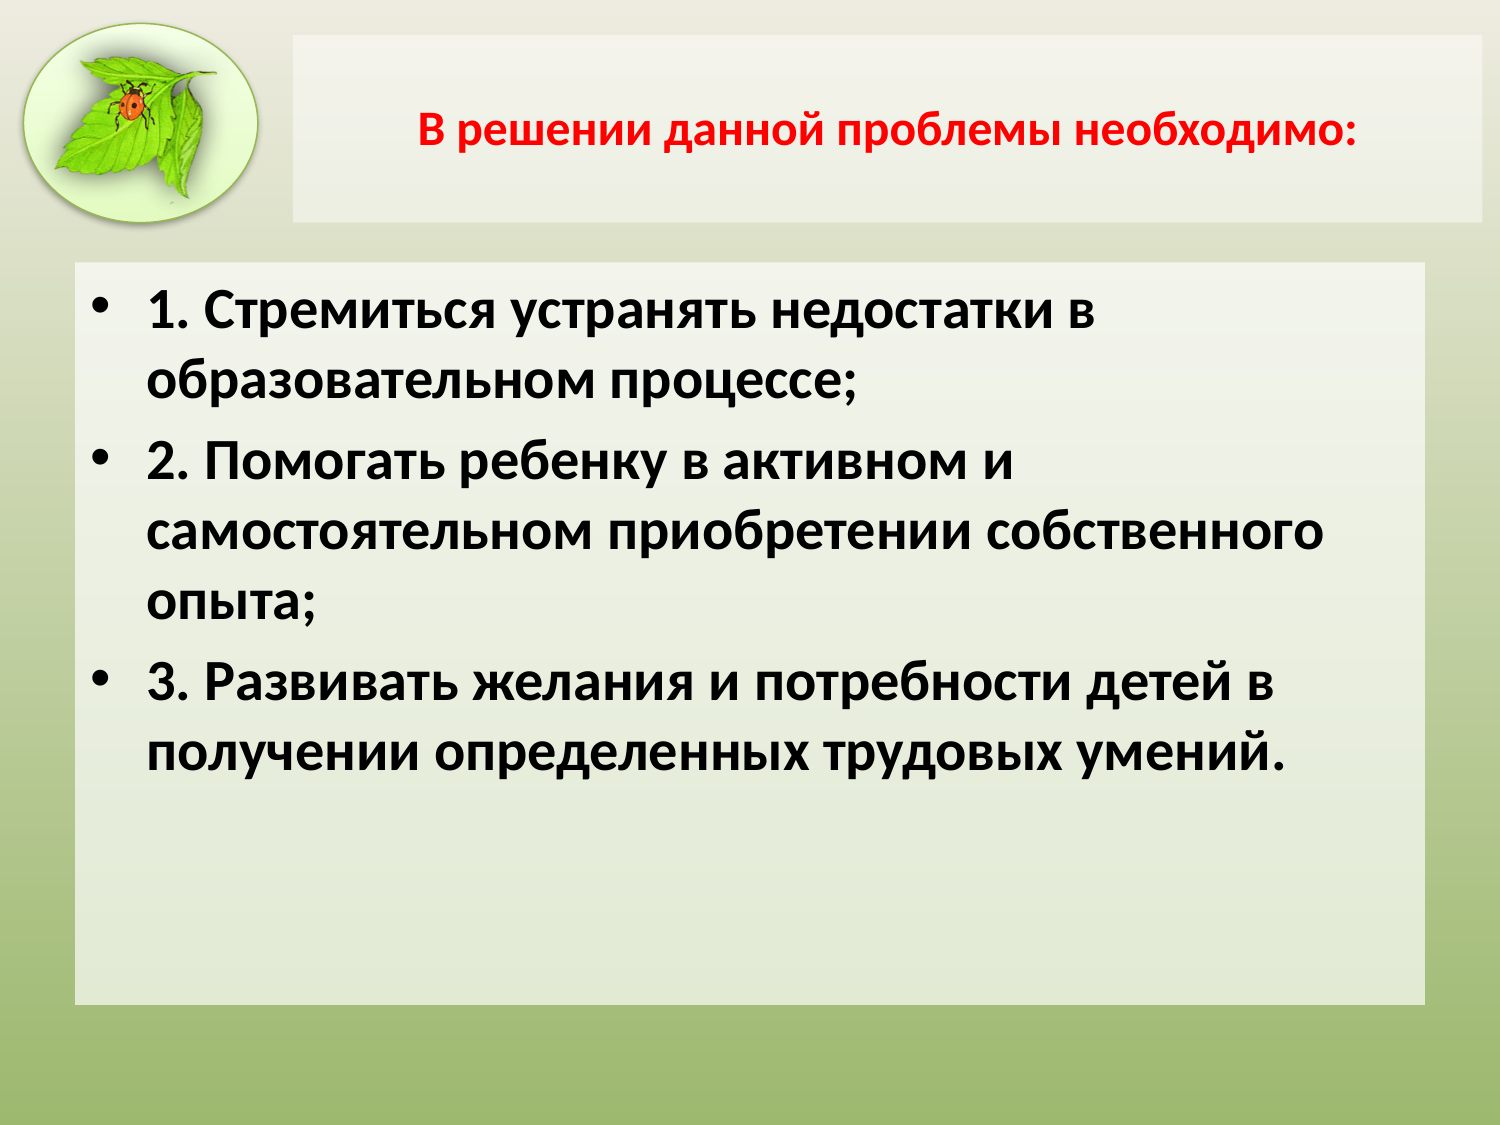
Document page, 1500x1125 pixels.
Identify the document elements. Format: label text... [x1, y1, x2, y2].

title В решении данной проблемы необходимо: [292, 35, 1483, 223]
picture [46, 35, 227, 211]
list 1. Стремиться устранять недостатки в образовательном процессе; 2. Помогать ребенку в активном и самостоятельном приобретении собственного опыта; 3. Развивать желания и потребности детей в получении определенных трудовых умений. [75, 262, 1425, 1005]
